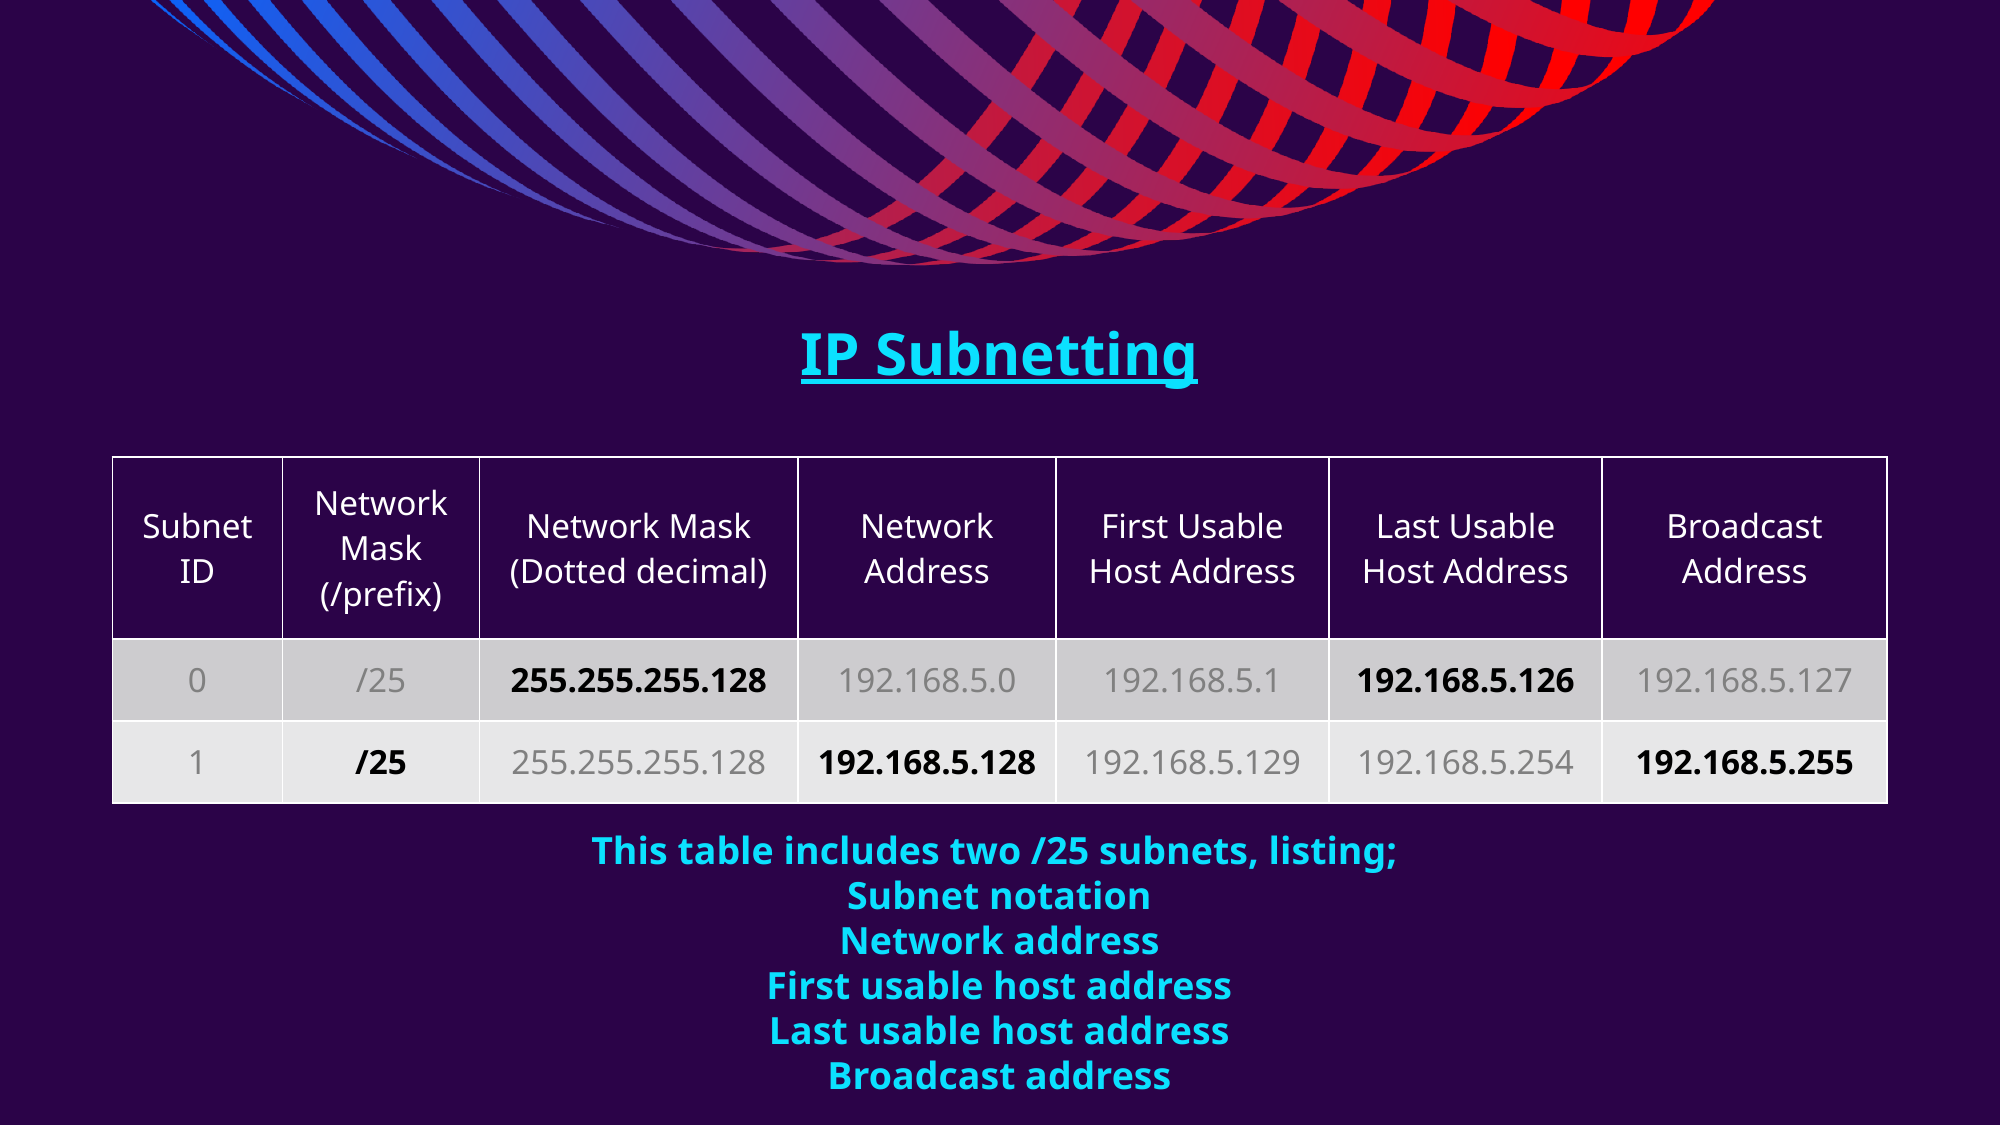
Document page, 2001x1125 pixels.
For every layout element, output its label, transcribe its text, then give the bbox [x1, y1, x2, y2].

table_cell 1 [113, 722, 282, 802]
table_cell /25 [283, 640, 479, 720]
table_header Network Mask (/prefix) [283, 458, 479, 638]
table_cell /25 [283, 722, 479, 802]
table_cell 192.168.5.255 [1603, 722, 1886, 802]
table_cell 192.168.5.126 [1330, 640, 1601, 720]
table_cell 0 [113, 640, 282, 720]
table_cell 192.168.5.1 [1057, 640, 1328, 720]
table_header Subnet ID [113, 458, 282, 638]
table_header Network Address [799, 458, 1055, 638]
table_cell 192.168.5.254 [1330, 722, 1601, 802]
text_box This table includes two /25 subnets, listing; Subnet notation Network address First usable host address Last usable host address Broadcast address [312, 819, 1687, 1105]
table_cell 255.255.255.128 [480, 640, 797, 720]
table_cell 192.168.5.0 [799, 640, 1055, 720]
table_header Last Usable Host Address [1330, 458, 1601, 638]
table_header Broadcast Address [1603, 458, 1886, 638]
table_cell 255.255.255.128 [480, 722, 797, 802]
table_cell 192.168.5.127 [1603, 640, 1886, 720]
table_cell 192.168.5.129 [1057, 722, 1328, 802]
table_header Network Mask (Dotted decimal) [480, 458, 797, 638]
table_header First Usable Host Address [1057, 458, 1328, 638]
picture [0, 0, 2000, 1125]
table_cell 192.168.5.128 [799, 722, 1055, 802]
text_box IP Subnetting [499, 309, 1500, 395]
